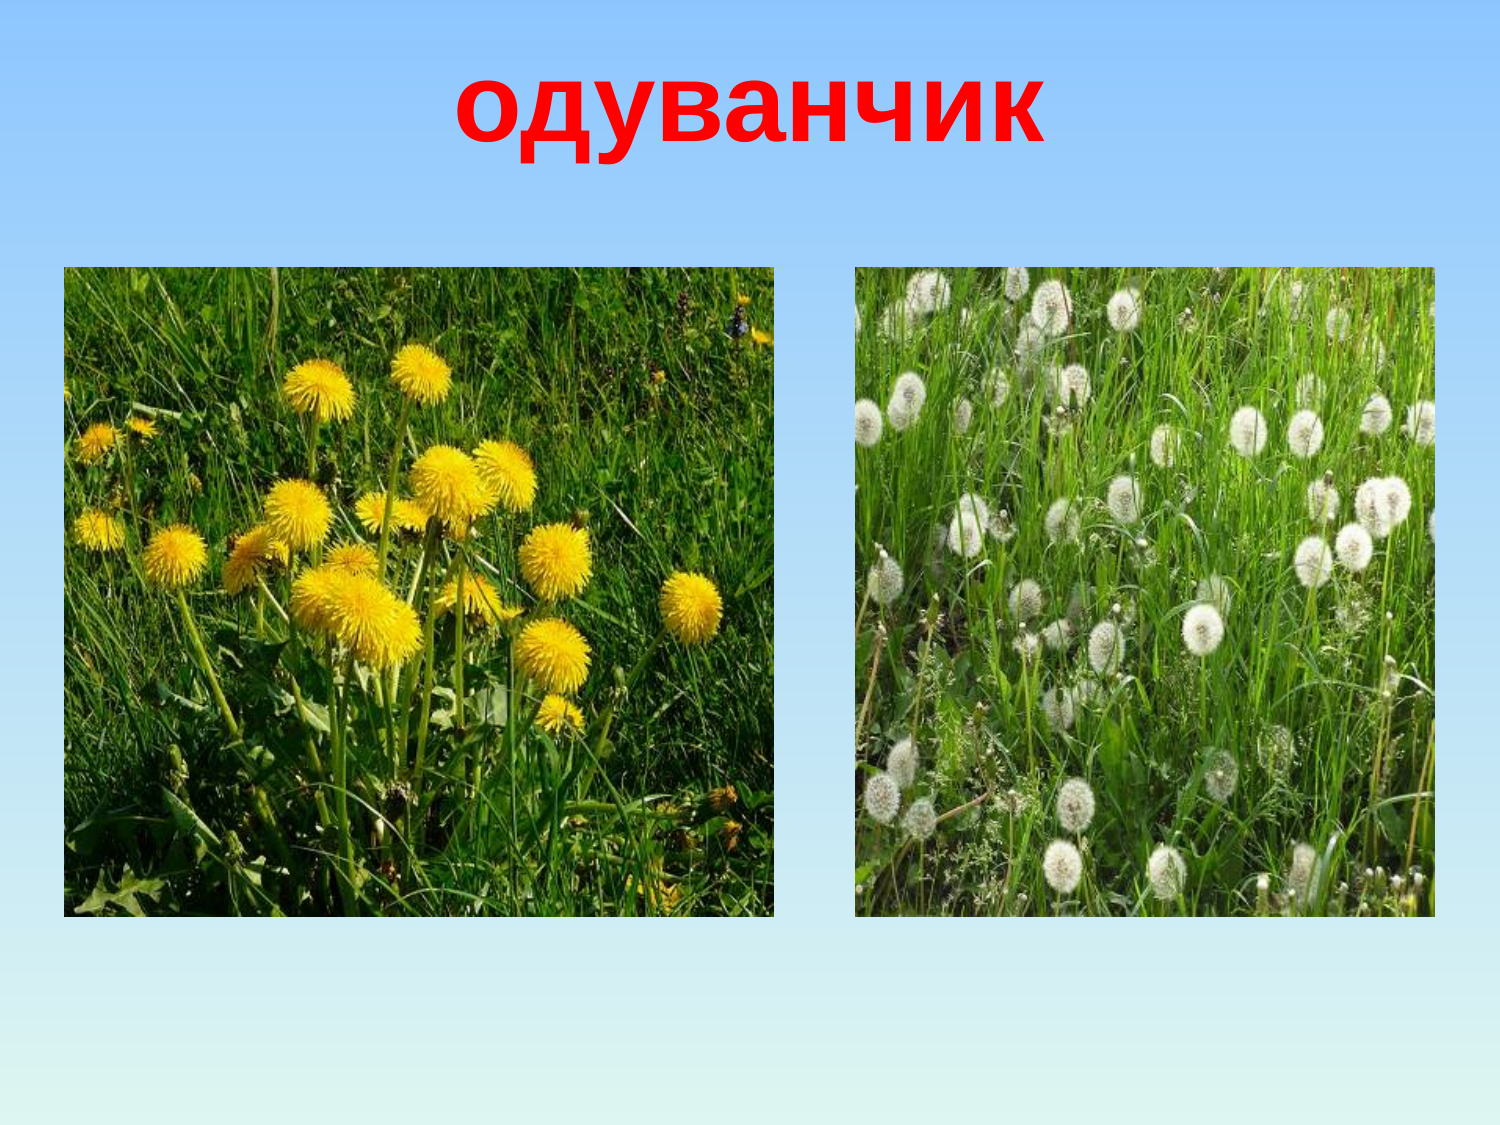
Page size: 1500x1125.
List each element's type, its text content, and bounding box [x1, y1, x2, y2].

title одуванчик [74, 44, 1424, 150]
picture [64, 266, 774, 918]
picture [855, 266, 1435, 918]
